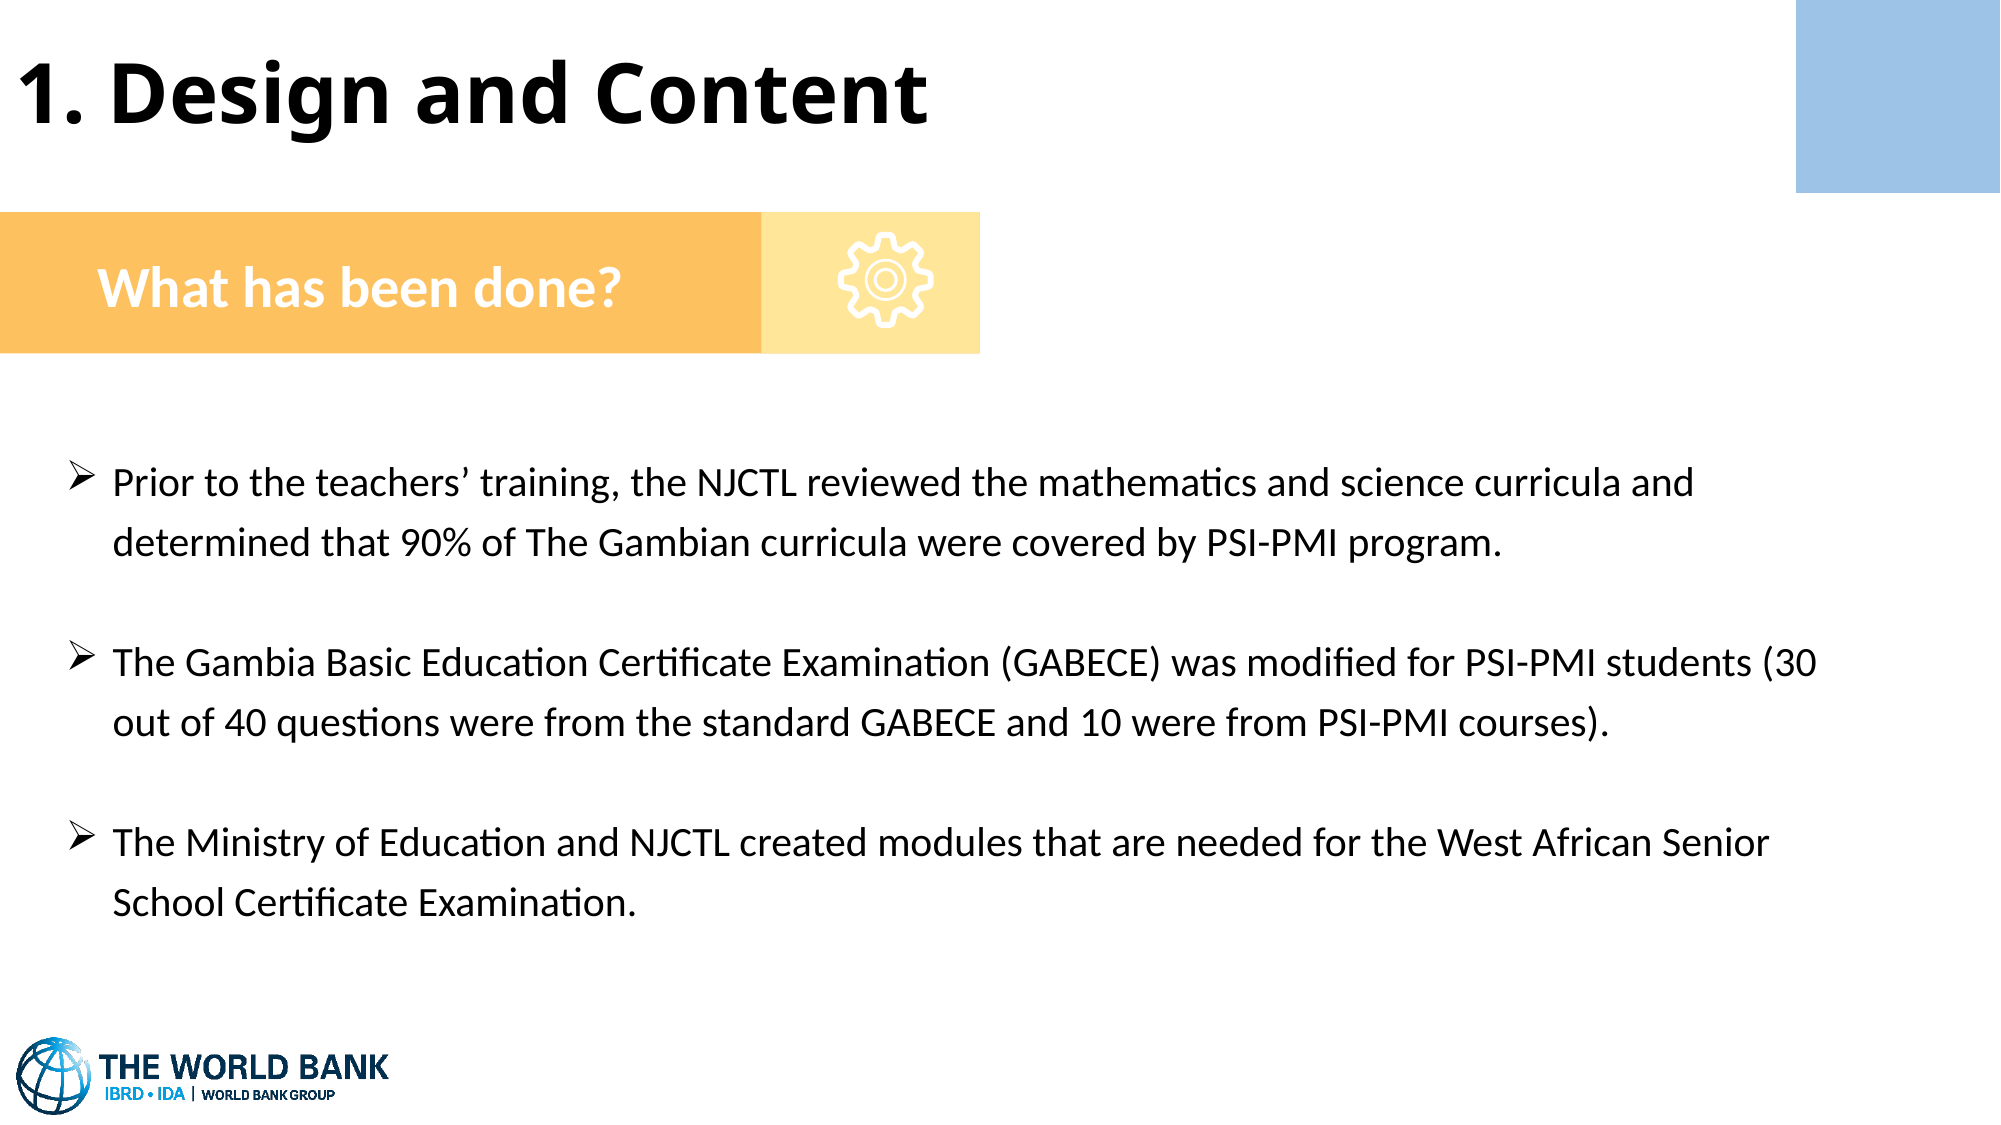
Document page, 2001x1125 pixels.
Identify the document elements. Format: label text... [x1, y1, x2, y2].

text_box [1797, 0, 2000, 194]
picture [37, 1045, 47, 1050]
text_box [0, 212, 980, 354]
title 1. Design and Content [0, 0, 1797, 194]
picture [15, 1037, 389, 1115]
picture [38, 1051, 52, 1062]
text_box Prior to the teachers’ training, the NJCTL reviewed the mathematics and science curricula and determined that 90% of The Gambian curricula were covered by PSI-PMI program. The Gambia Basic Education Certificate Examination (GABECE) was modified for PSI-PMI students (30 out of 40 questions were from the standard GABECE and 10 were from PSI-PMI courses). The Ministry of Education and NJCTL created modules that are needed for the West African Senior School Certificate Examination. [51, 437, 1868, 933]
